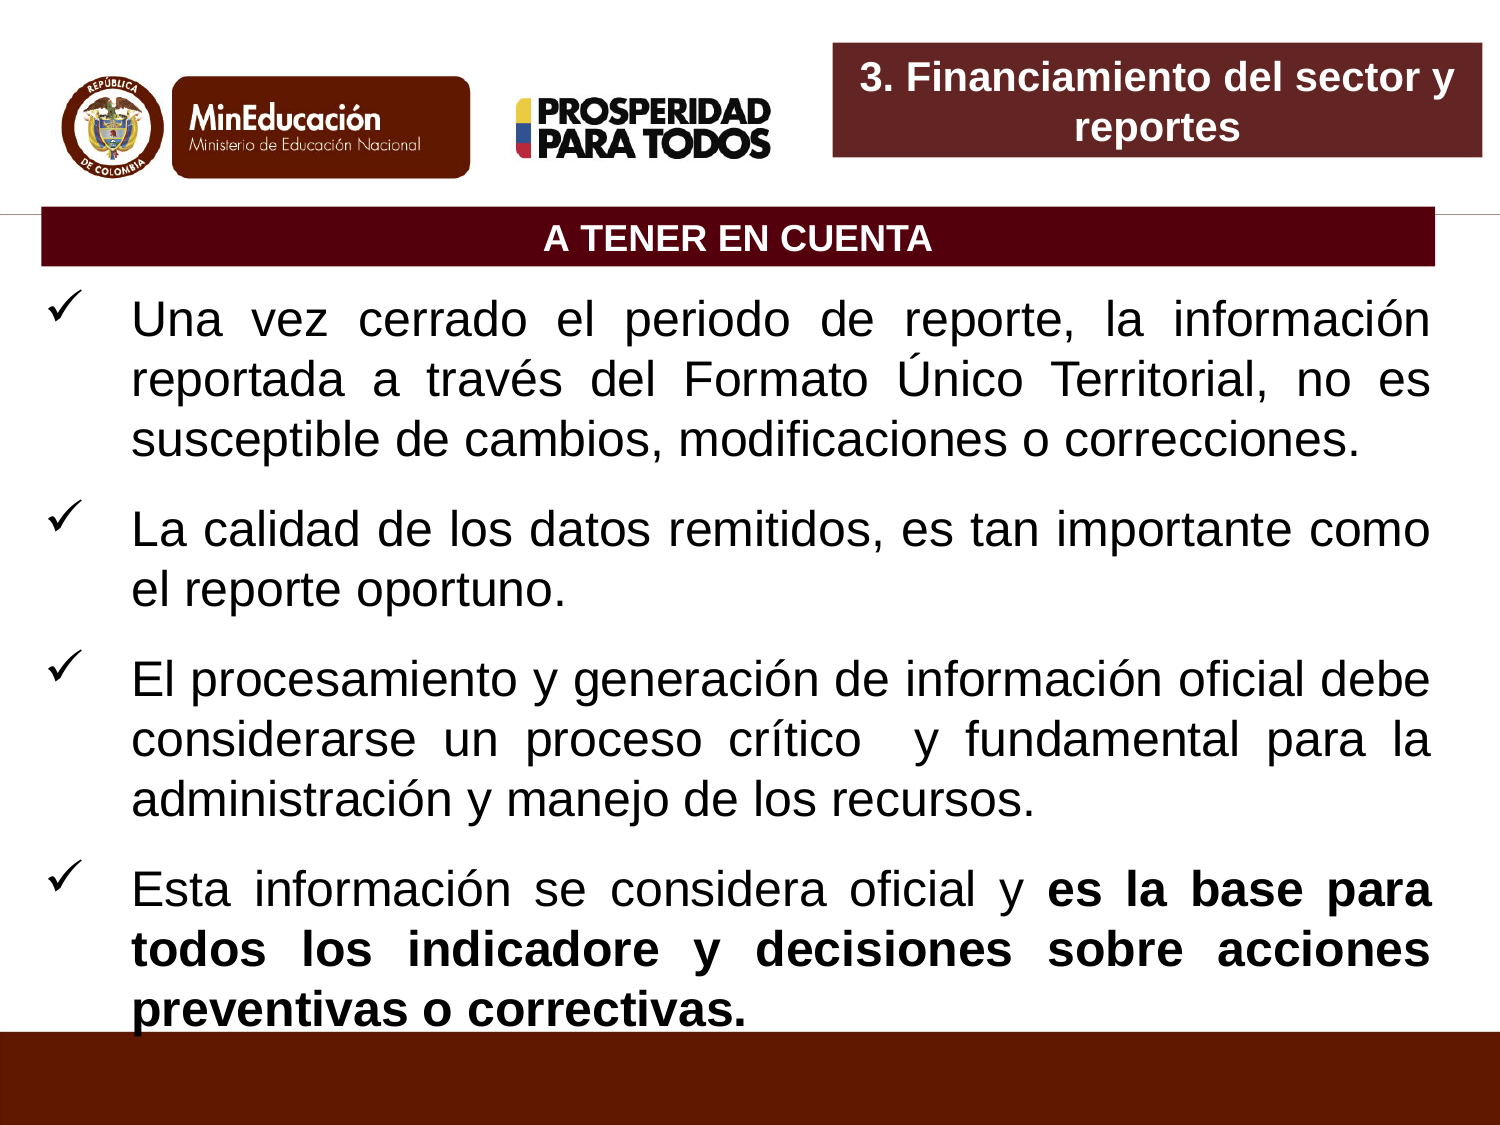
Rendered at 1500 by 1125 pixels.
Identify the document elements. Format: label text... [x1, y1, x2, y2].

text_box Una vez cerrado el periodo de reporte, la información reportada a través del Formato Único Territorial, no es susceptible de cambios, modificaciones o correcciones. La calidad de los datos remitidos, es tan importante como el reporte oportuno. El procesamiento y generación de información oficial debe considerarse un proceso crítico y fundamental para la administración y manejo de los recursos. Esta información se considera oficial y es la base para todos los indicadore y decisiones sobre acciones preventivas o correctivas. [29, 278, 1447, 1125]
text_box 3. Financiamiento del sector y reportes [832, 42, 1483, 158]
text_box A TENER EN CUENTA [41, 206, 1436, 267]
picture [0, 0, 1500, 1125]
